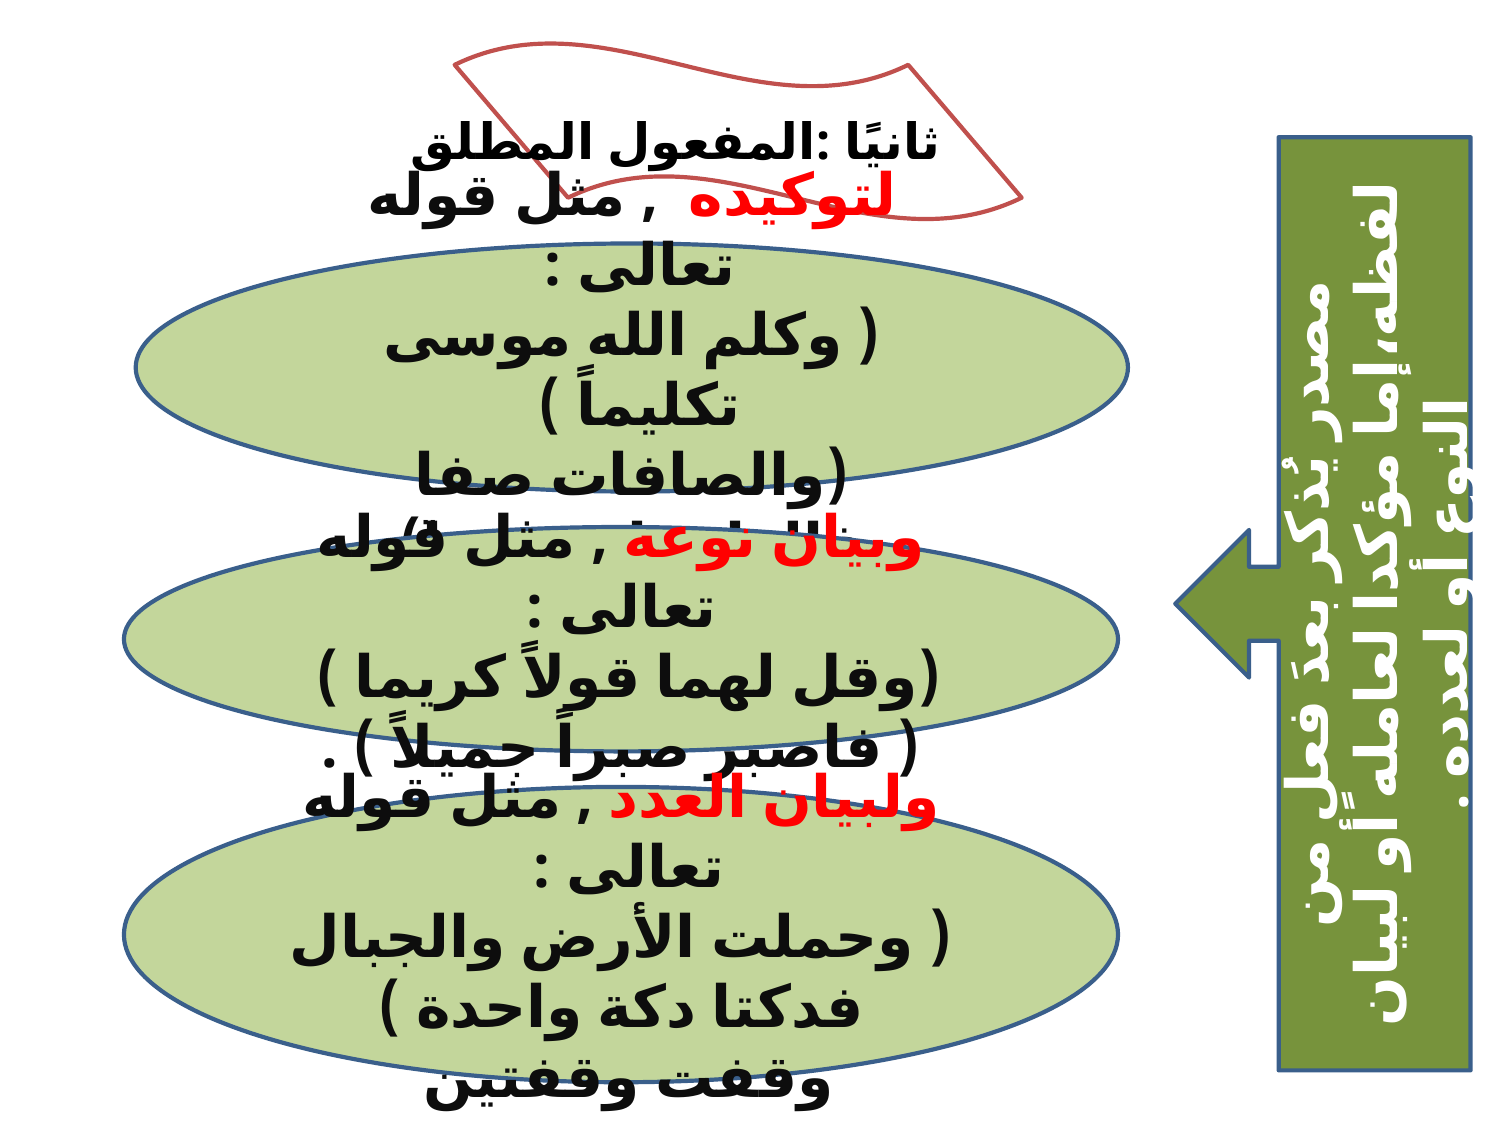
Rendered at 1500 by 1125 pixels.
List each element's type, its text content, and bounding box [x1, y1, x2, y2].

text_box لتوكيده , مثل قوله تعالى : ( وكلم الله موسى تكليماً ) (والصافات صفا فالزاجرات زجرا) [133, 241, 1131, 494]
text_box مصدر يُذكر بعدَ فعلٍ من لفظه،إما مؤكدا لعامله أو لبيان النوع أو لعدده . [1173, 135, 1473, 1073]
text_box وبيان نوعه , مثل قوله تعالى : (وقل لهما قولاً كريما ) ( فاصبر صبراً جميلاً ) . [121, 524, 1121, 754]
text_box ولبيان العدد , مثل قوله تعالى : ( وحملت الأرض والجبال فدكتا دكة واحدة ) وقفت وقفتين [121, 784, 1121, 1085]
text_box ثانيًا :المفعول المطلق [88, 101, 1294, 357]
text_box [452, 41, 942, 101]
